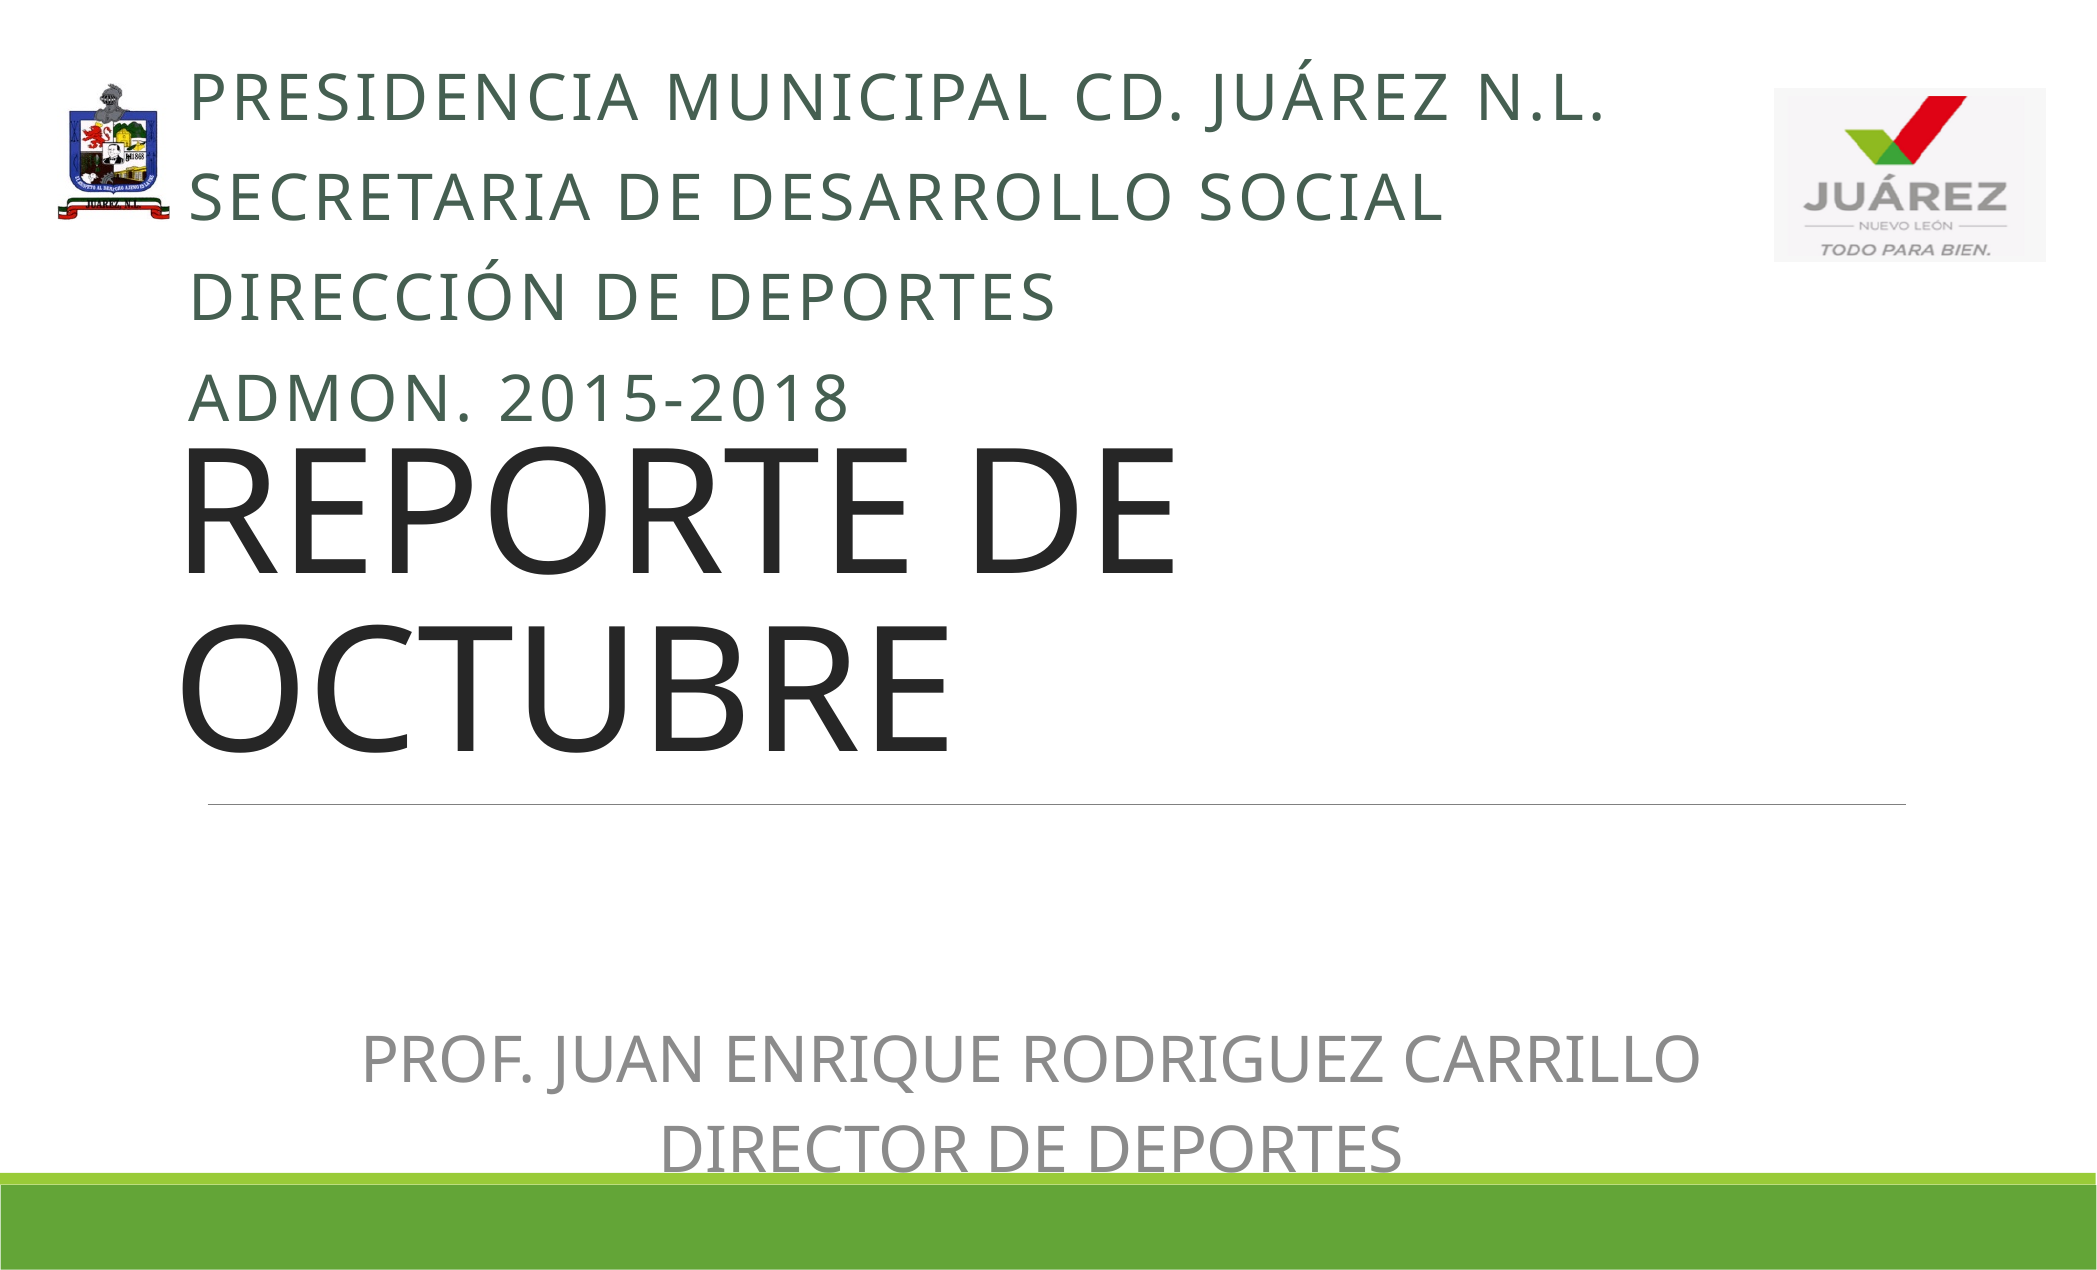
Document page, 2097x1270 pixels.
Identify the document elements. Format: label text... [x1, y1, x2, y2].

picture [1774, 87, 2047, 262]
title REPORTE DE OCTUBRE [157, 522, 1940, 795]
subtitle PRESIDENCIA MUNICIPAL CD. JUÁREZ N.L. SECRETARIA DE DESARROLLO SOCIAL DIRECCIÓN DE DEPORTES ADMON. 2015-2018 [173, 57, 1891, 382]
picture [57, 82, 170, 223]
text_box PROF. JUAN ENRIQUE RODRIGUEZ CARRILLO DIRECTOR DE DEPORTES [173, 1008, 1891, 1235]
